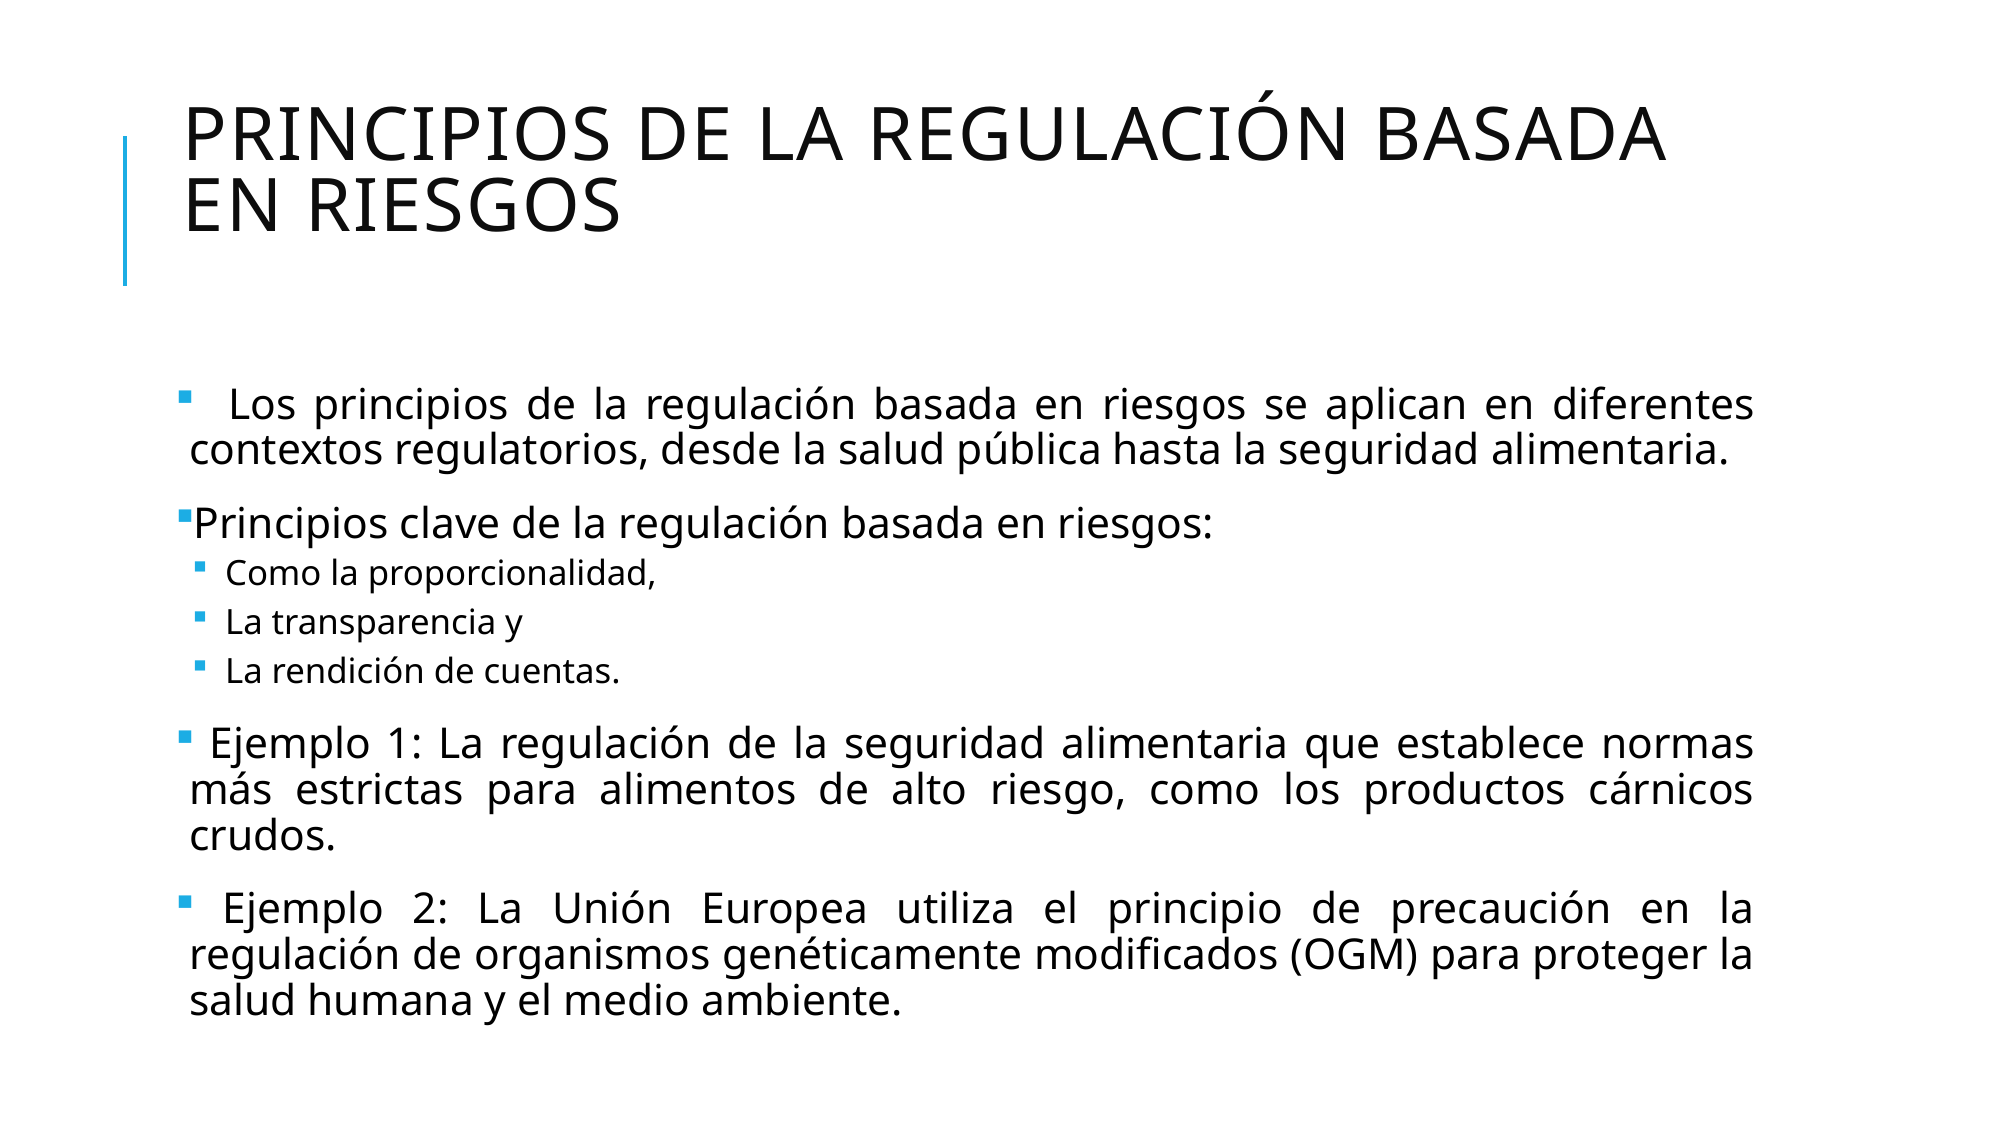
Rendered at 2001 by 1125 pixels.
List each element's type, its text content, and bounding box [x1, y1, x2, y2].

title Principios de la Regulación Basada en Riesgos [168, 96, 1763, 342]
list Los principios de la regulación basada en riesgos se aplican en diferentes contextos regulatorios, desde la salud pública hasta la seguridad alimentaria. Principios clave de la regulación basada en riesgos: Como la proporcionalidad, La transparencia y La rendición de cuentas. Ejemplo 1: La regulación de la seguridad alimentaria que establece normas más estrictas para alimentos de alto riesgo, como los productos cárnicos crudos. Ejemplo 2: La Unión Europea utiliza el principio de precaución en la regulación de organismos genéticamente modificados (OGM) para proteger la salud humana y el medio ambiente. [168, 375, 1763, 1035]
